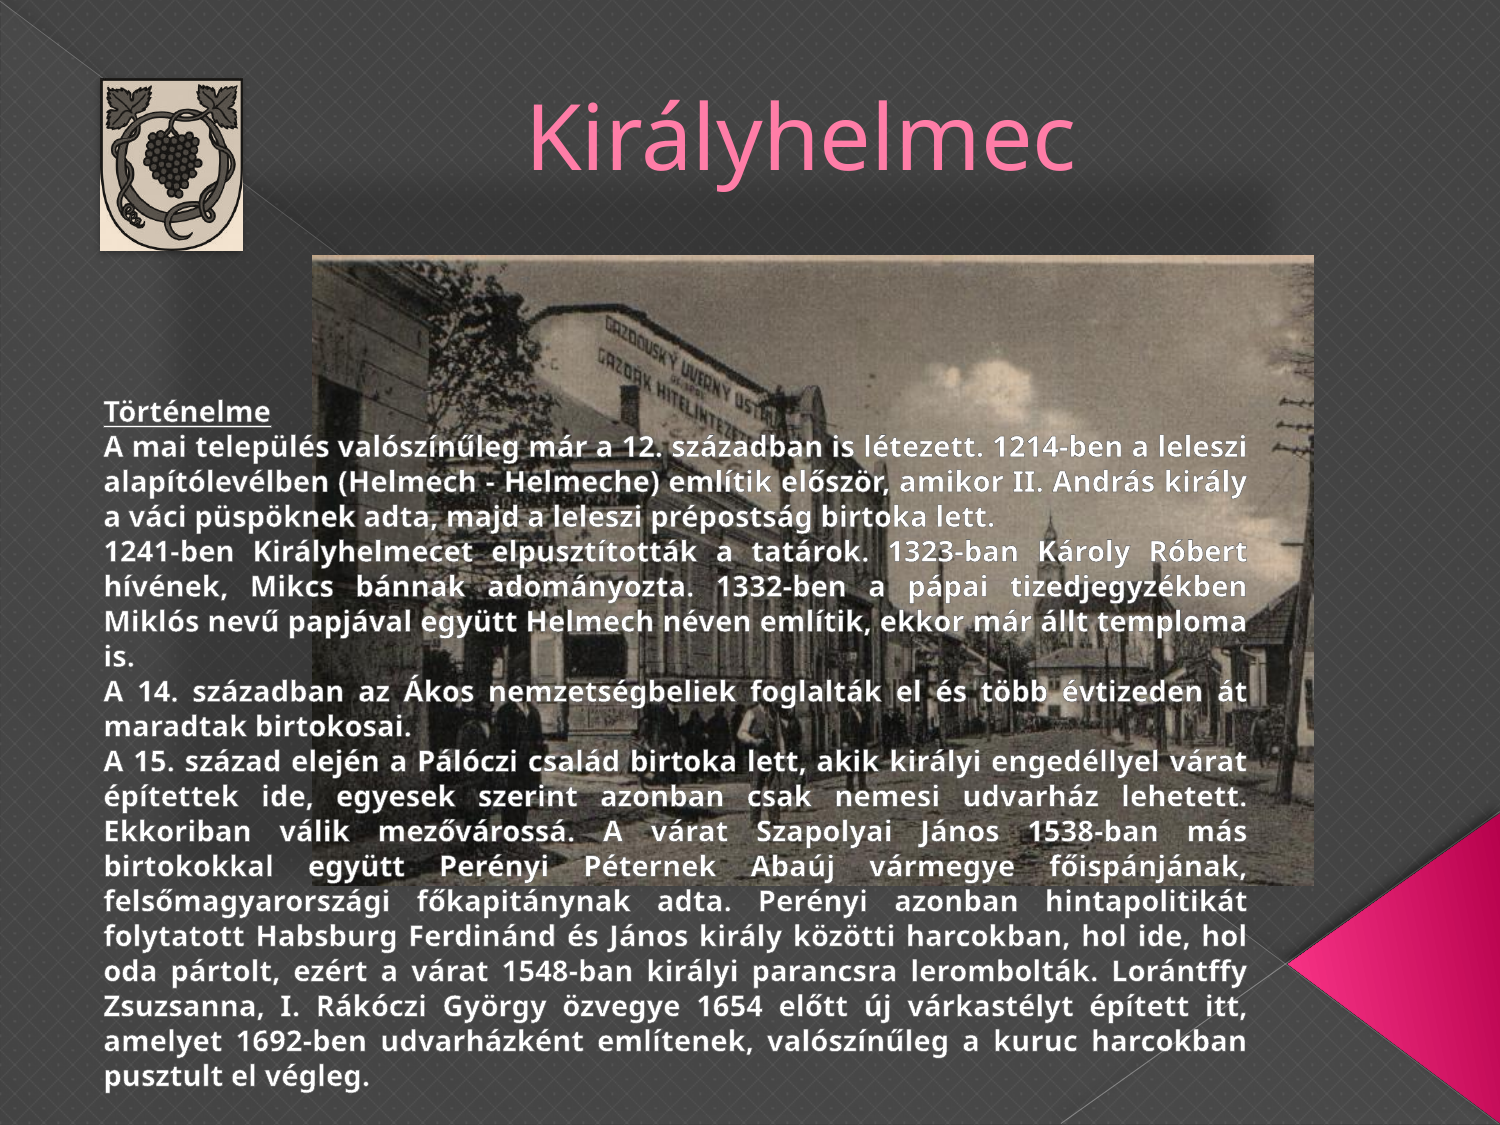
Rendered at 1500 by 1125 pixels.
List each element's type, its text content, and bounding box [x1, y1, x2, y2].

subtitle Történelme A mai település valószínűleg már a 12. században is létezett. 1214-ben a leleszi alapítólevélben (Helmech - Helmeche) említik először, amikor II. András király a váci püspöknek adta, majd a leleszi prépostság birtoka lett. 1241-ben Királyhelmecet elpusztították a tatárok. 1323-ban Károly Róbert hívének, Mikcs bánnak adományozta. 1332-ben a pápai tizedjegyzékben Miklós nevű papjával együtt Helmech néven említik, ekkor már állt temploma is. A 14. században az Ákos nemzetségbeliek foglalták el és több évtizeden át maradtak birtokosai. A 15. század elején a Pálóczi család birtoka lett, akik királyi engedéllyel várat építettek ide, egyesek szerint azonban csak nemesi udvarház lehetett. Ekkoriban válik mezővárossá. A várat Szapolyai János 1538-ban más birtokokkal együtt Perényi Péternek Abaúj vármegye főispánjának, felsőmagyarországi főkapitánynak adta. Perényi azonban hintapolitikát folytatott Habsburg Ferdinánd és János király közötti harcokban, hol ide, hol oda pártolt, ezért a várat 1548-ban királyi parancsra lerombolták. Lorántffy Zsuzsanna, I. Rákóczi György özvegye 1654 előtt új várkastélyt épített itt, amelyet 1692-ben udvarházként említenek, valószínűleg a kuruc harcokban pusztult el végleg. [88, 385, 303, 835]
picture [100, 77, 243, 252]
title Királyhelmec [431, 54, 1117, 197]
picture [312, 255, 1314, 887]
